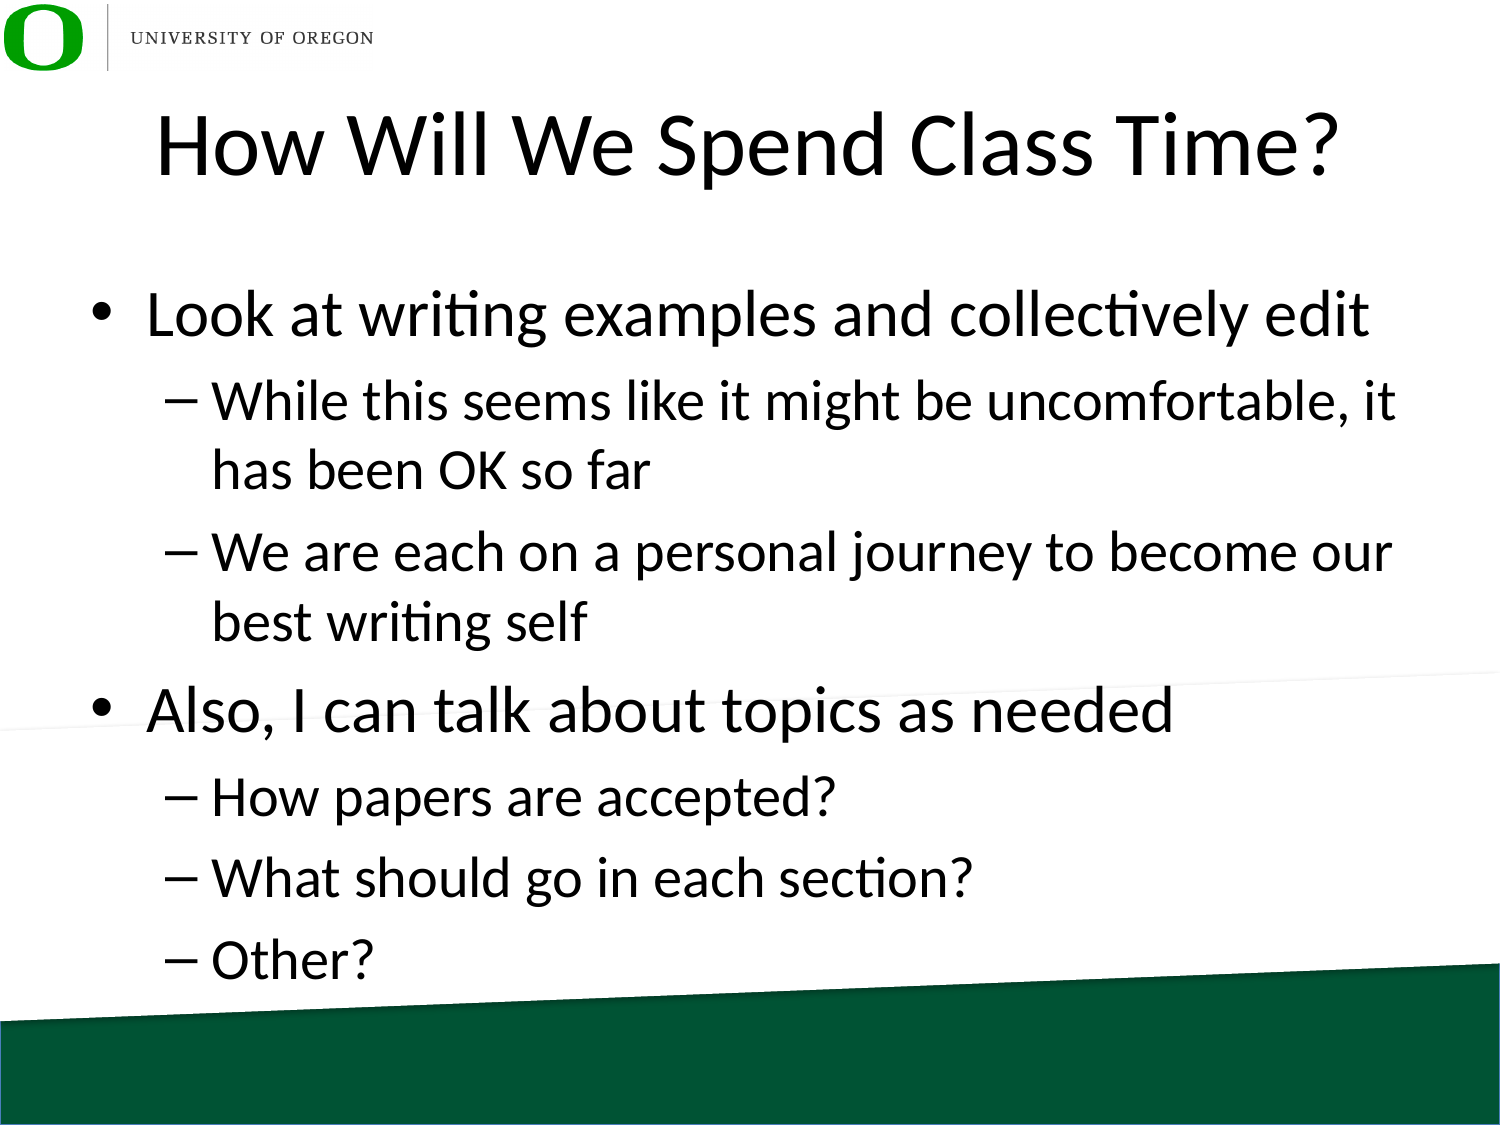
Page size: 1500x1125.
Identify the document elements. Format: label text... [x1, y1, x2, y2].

list Look at writing examples and collectively edit While this seems like it might be uncomfortable, it has been OK so far We are each on a personal journey to become our best writing self Also, I can talk about topics as needed How papers are accepted? What should go in each section? Other? [75, 262, 1425, 1005]
title How Will We Spend Class Time? [75, 45, 1425, 233]
picture [4, 4, 373, 71]
